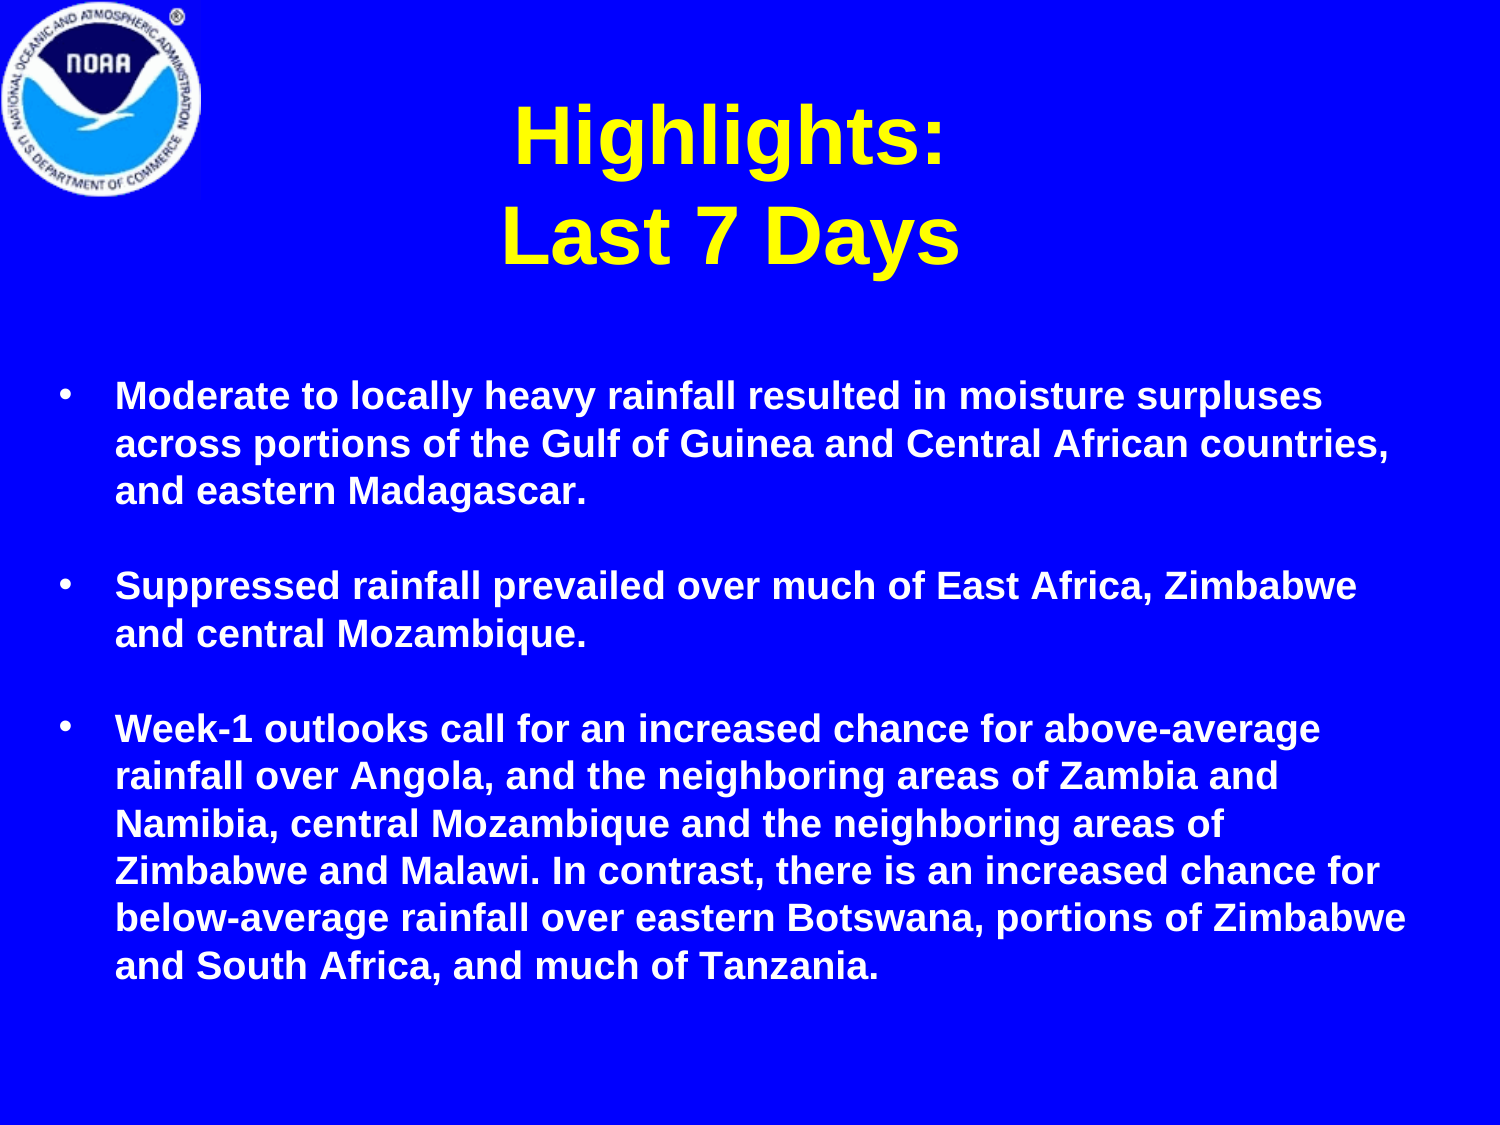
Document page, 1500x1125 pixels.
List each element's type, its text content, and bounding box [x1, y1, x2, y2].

title Highlights: Last 7 Days [137, 87, 1325, 275]
text_box Moderate to locally heavy rainfall resulted in moisture surpluses across portions of the Gulf of Guinea and Central African countries, and eastern Madagascar. Suppressed rainfall prevailed over much of East Africa, Zimbabwe and central Mozambique. Week-1 outlooks call for an increased chance for above-average rainfall over Angola, and the neighboring areas of Zambia and Namibia, central Mozambique and the neighboring areas of Zimbabwe and Malawi. In contrast, there is an increased chance for below-average rainfall over eastern Botswana, portions of Zimbabwe and South Africa, and much of Tanzania. [43, 362, 1432, 1075]
picture [0, 0, 200, 200]
